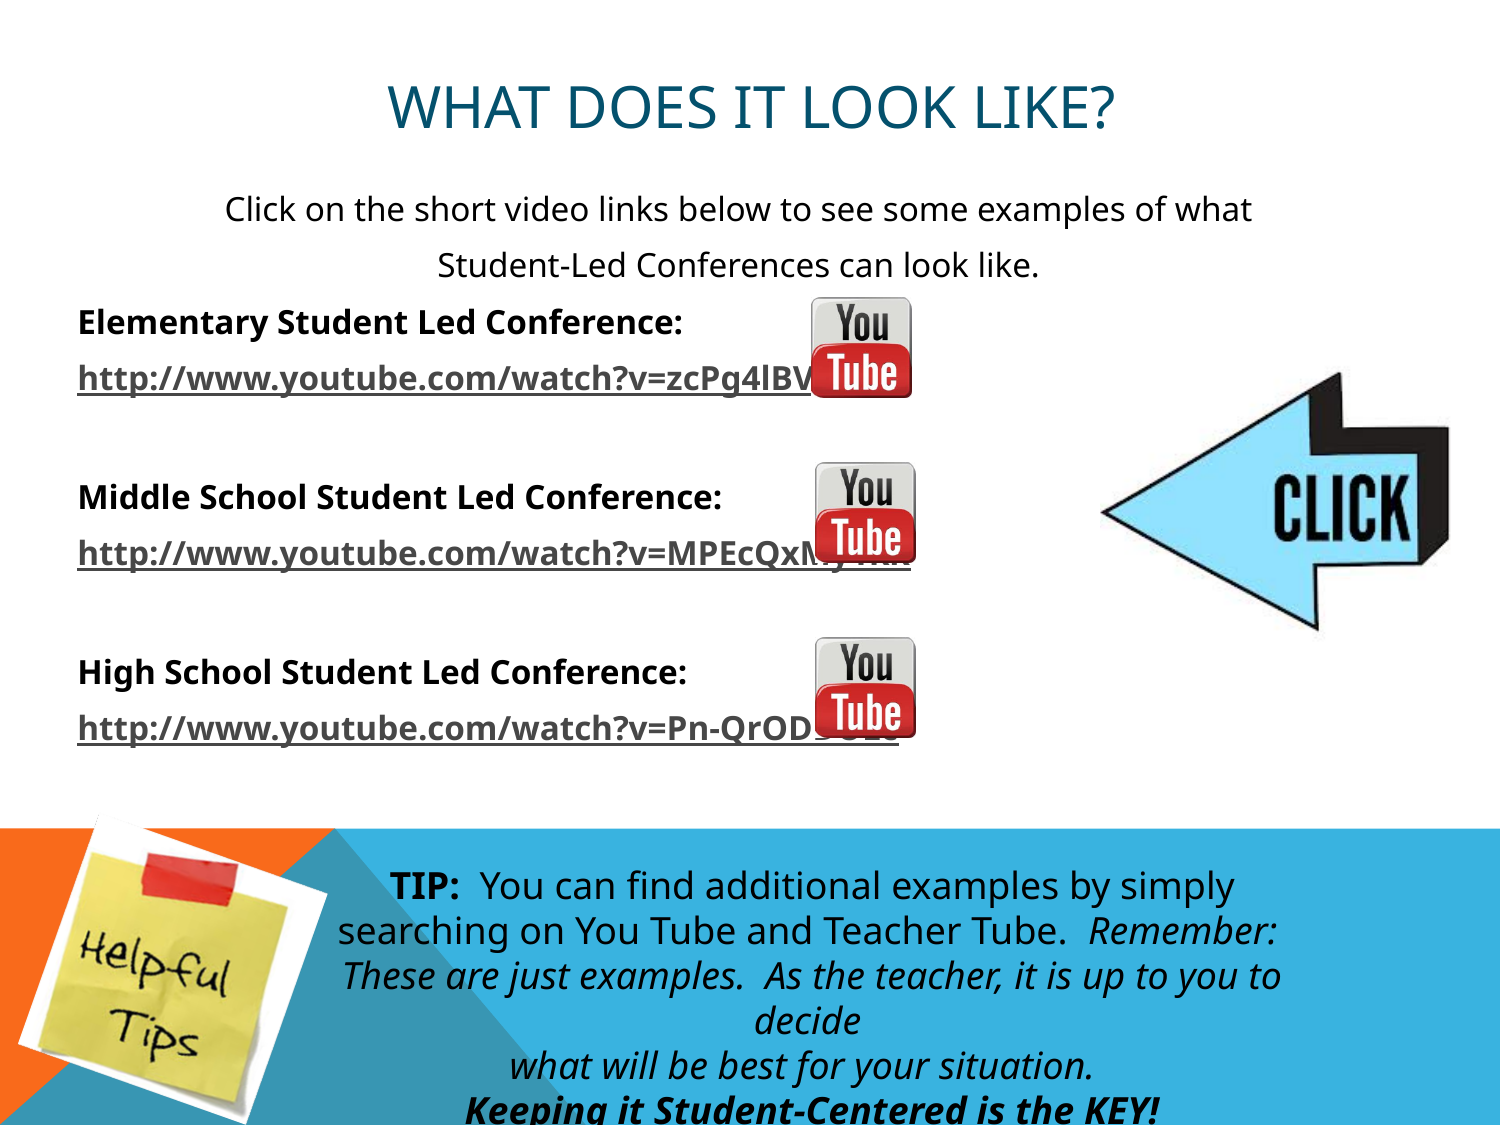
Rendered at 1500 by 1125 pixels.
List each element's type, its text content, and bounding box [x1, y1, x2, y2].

picture [811, 297, 912, 398]
picture [815, 462, 917, 563]
text_box TIP: You can find additional examples by simply searching on You Tube and Teacher Tube. Remember: These are just examples. As the teacher, it is up to you to decide what will be best for your situation. Keeping it Student-Centered is the KEY! [332, 854, 1313, 1125]
list Click on the short video links below to see some examples of what Student-Led Conferences can look like. Elementary Student Led Conference: http://www.youtube.com/watch?v=zcPg4lBV_p4 Middle School Student Led Conference: http://www.youtube.com/watch?v=MPEcQxMy1kk High School Student Led Conference: http://www.youtube.com/watch?v=Pn-QrODDULc [62, 180, 1425, 813]
picture [16, 812, 328, 1125]
title What does it look like? [135, 60, 1369, 150]
picture [815, 637, 917, 738]
picture [1099, 328, 1452, 681]
